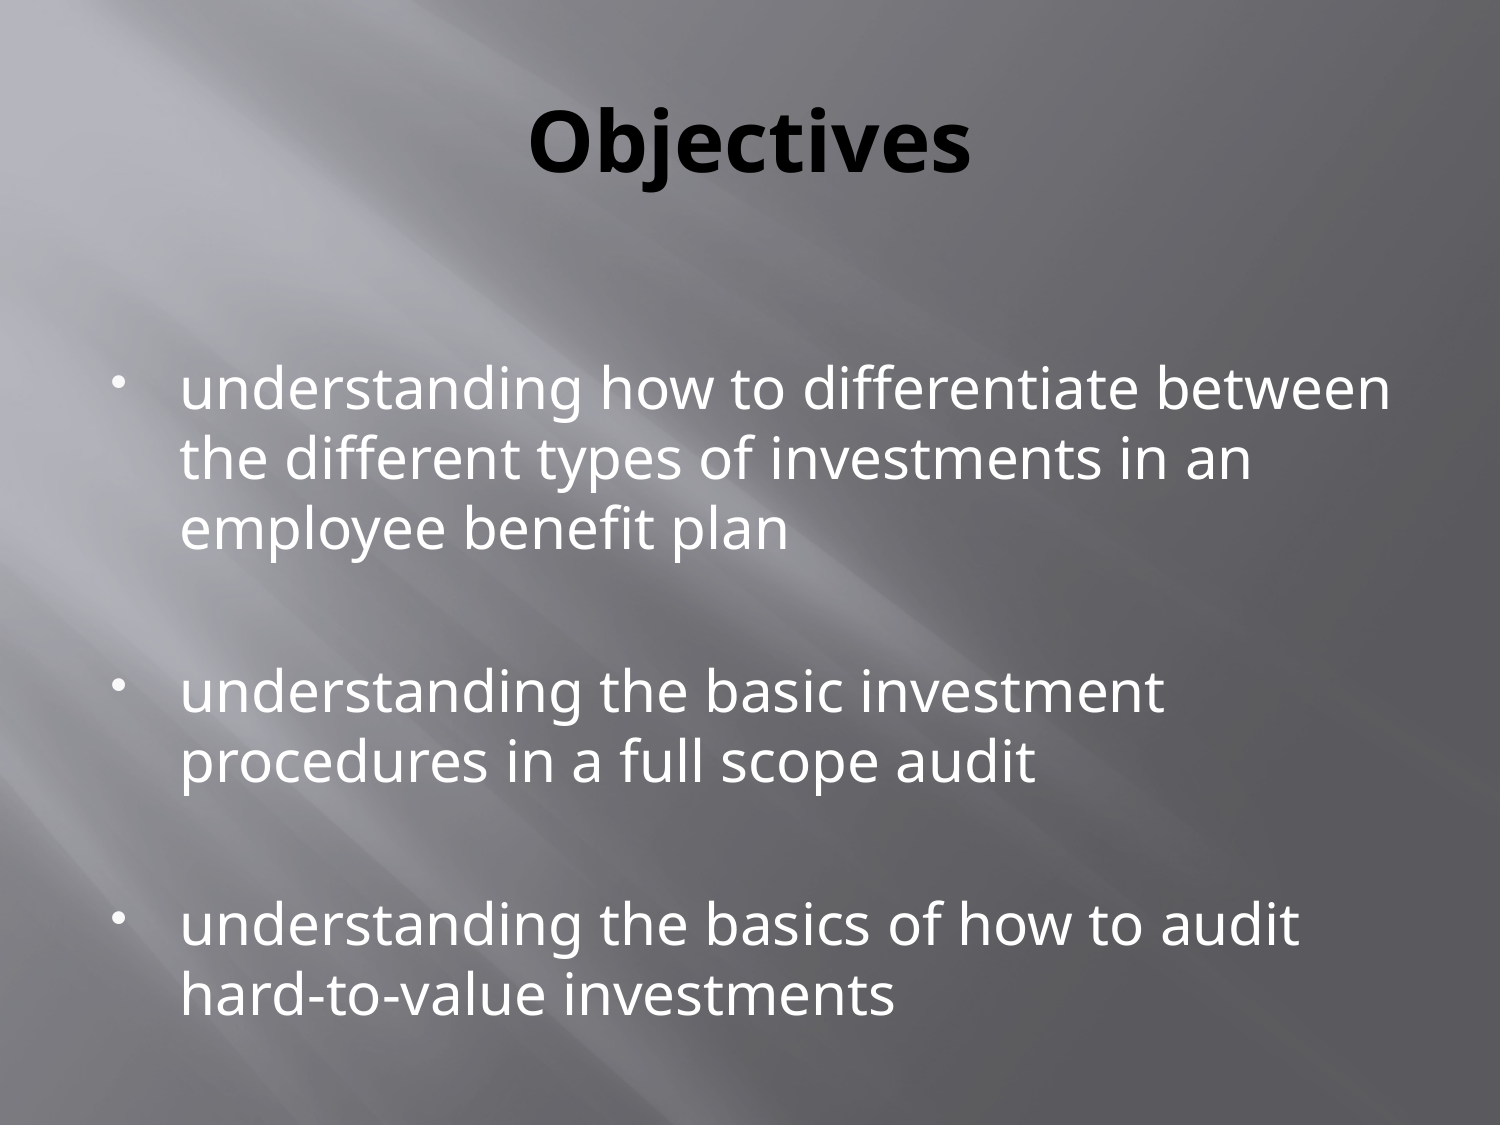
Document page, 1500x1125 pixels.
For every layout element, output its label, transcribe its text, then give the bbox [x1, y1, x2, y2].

title Objectives [75, 45, 1425, 233]
list understanding how to differentiate between the different types of investments in an employee benefit plan understanding the basic investment procedures in a full scope audit understanding the basics of how to audit hard-to-value investments [75, 262, 1425, 1035]
